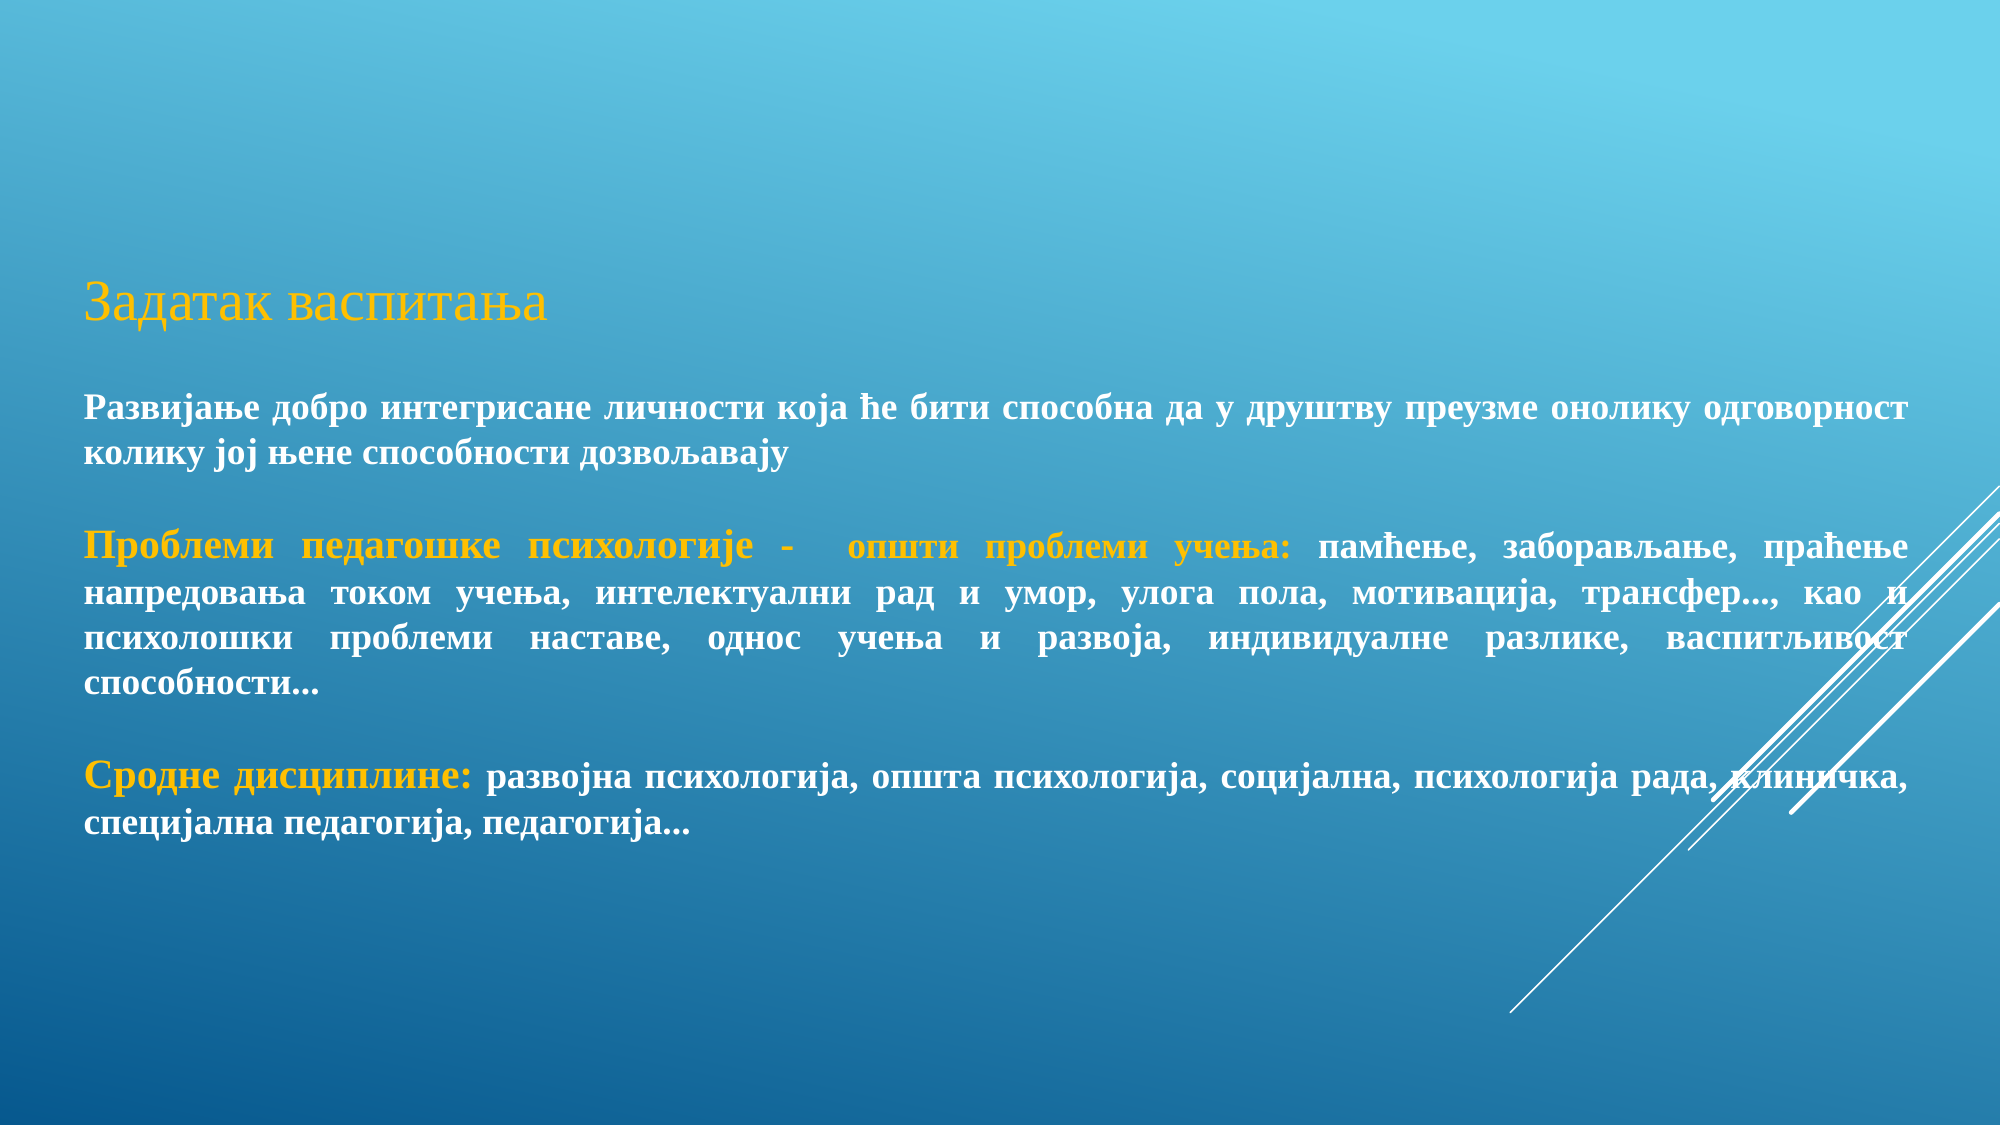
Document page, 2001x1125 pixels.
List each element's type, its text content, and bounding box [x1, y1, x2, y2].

text_box Задатак васпитања Развијање добро интегрисане личности која ће бити способна да у друштву преузме онолику одговорност колику јој њене способности дозвољавају Проблеми педагошке психологије - општи проблеми учења: памћење, заборављање, праћење напредовања током учења, интелектуални рад и умор, улога пола, мотивација, трансфер..., као и психолошки проблеми наставе, однос учења и развоја, индивидуалне разлике, васпитљивост способности... Сродне дисциплине: развојна психологија, општа психологија, социјална, психологија рада, клиничка, специјална педагогија, педагогија... [68, 254, 1924, 850]
